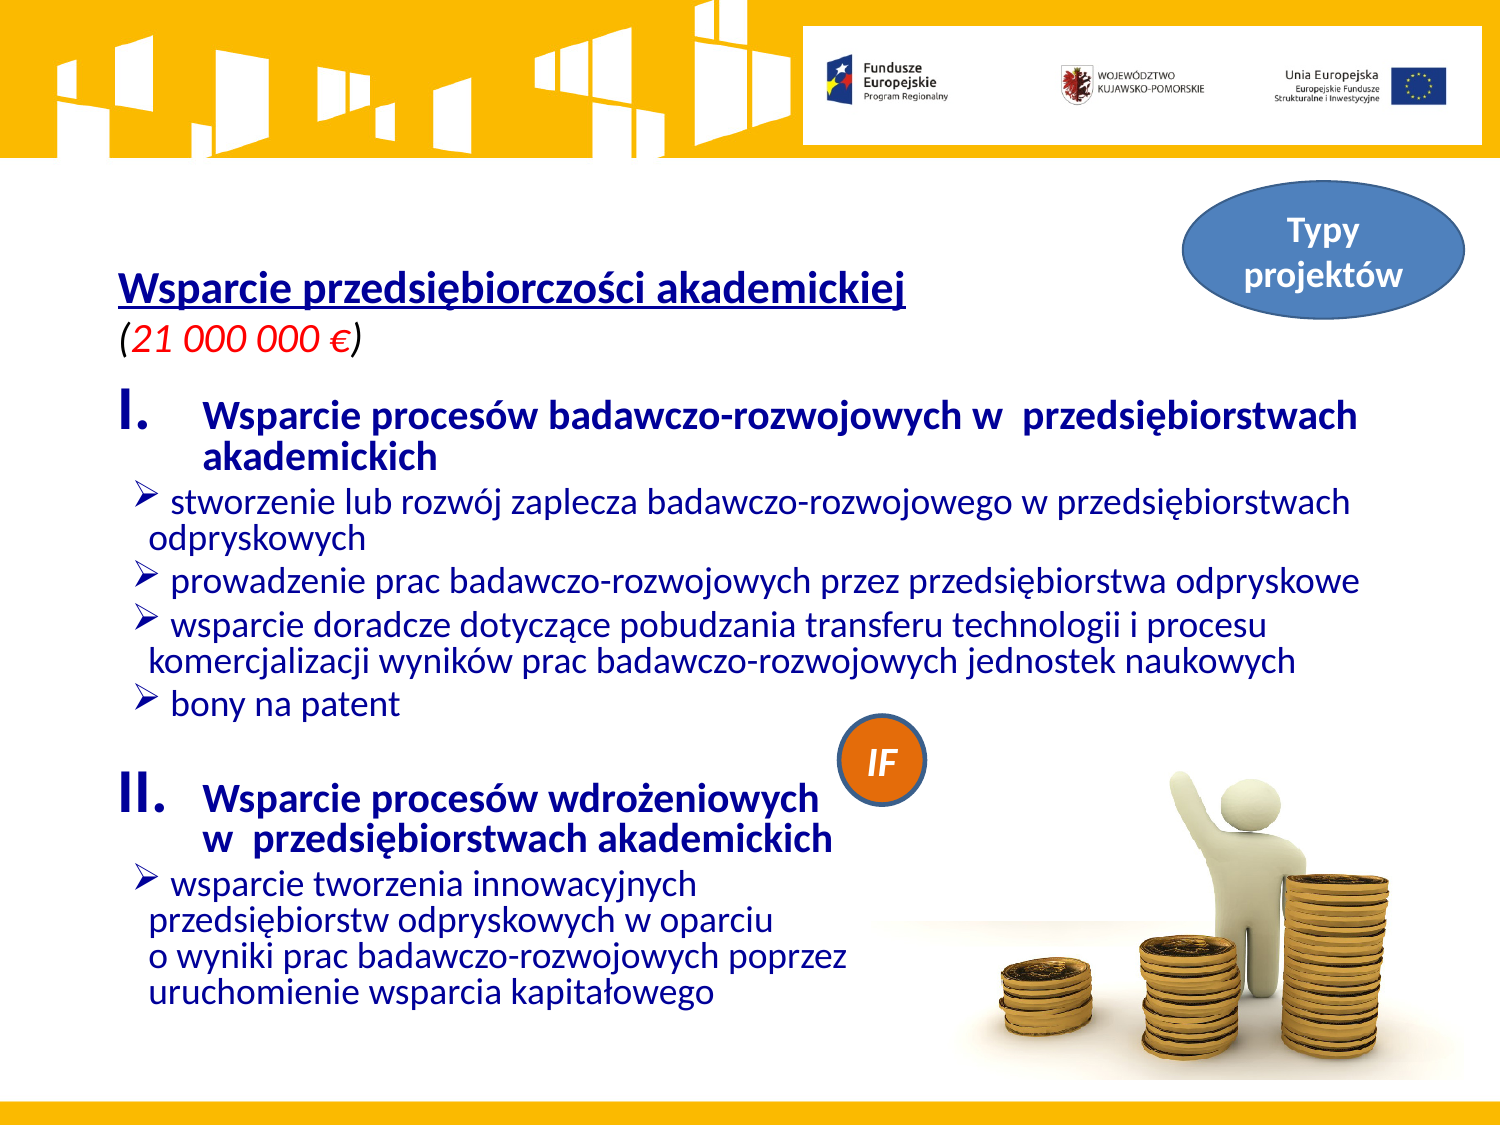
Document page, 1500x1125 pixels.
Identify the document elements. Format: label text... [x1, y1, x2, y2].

text_box Typy projektów [1181, 180, 1466, 320]
text_box Wsparcie przedsiębiorczości akademickiej (21 000 000 €) Wsparcie procesów badawczo-rozwojowych w przedsiębiorstwach akademickich stworzenie lub rozwój zaplecza badawczo-rozwojowego w przedsiębiorstwach odpryskowych prowadzenie prac badawczo-rozwojowych przez przedsiębiorstwa odpryskowe wsparcie doradcze dotyczące pobudzania transferu technologii i procesu komercjalizacji wyników prac badawczo-rozwojowych jednostek naukowych bony na patent Wsparcie procesów wdrożeniowych w przedsiębiorstwach akademickich wsparcie tworzenia innowacyjnych przedsiębiorstw odpryskowych w oparciu o wyniki prac badawczo-rozwojowych poprzez uruchomienie wsparcia kapitałowego [103, 196, 1400, 1035]
picture [0, 0, 1500, 1125]
text_box IF [838, 716, 871, 805]
